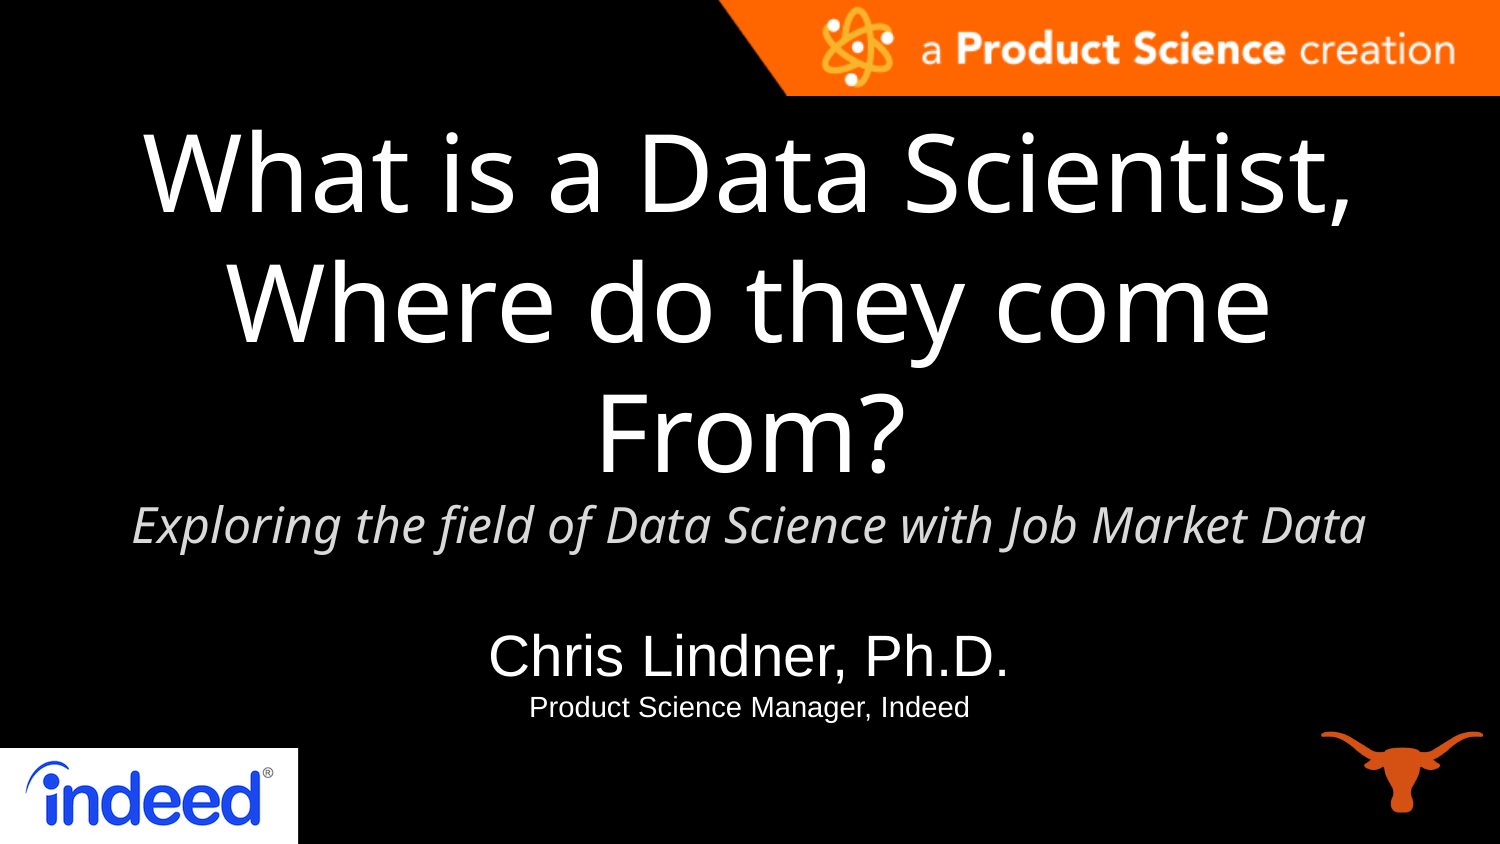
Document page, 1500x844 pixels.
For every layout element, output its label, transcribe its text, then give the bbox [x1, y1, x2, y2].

title What is a Data Scientist, Where do they come From? Exploring the field of Data Science with Job Market Data [51, 231, 1449, 569]
picture [0, 748, 299, 844]
subtitle Chris Lindner, Ph.D. Product Science Manager, Indeed [51, 602, 1449, 733]
picture [718, 0, 1500, 96]
picture [1306, 699, 1499, 844]
